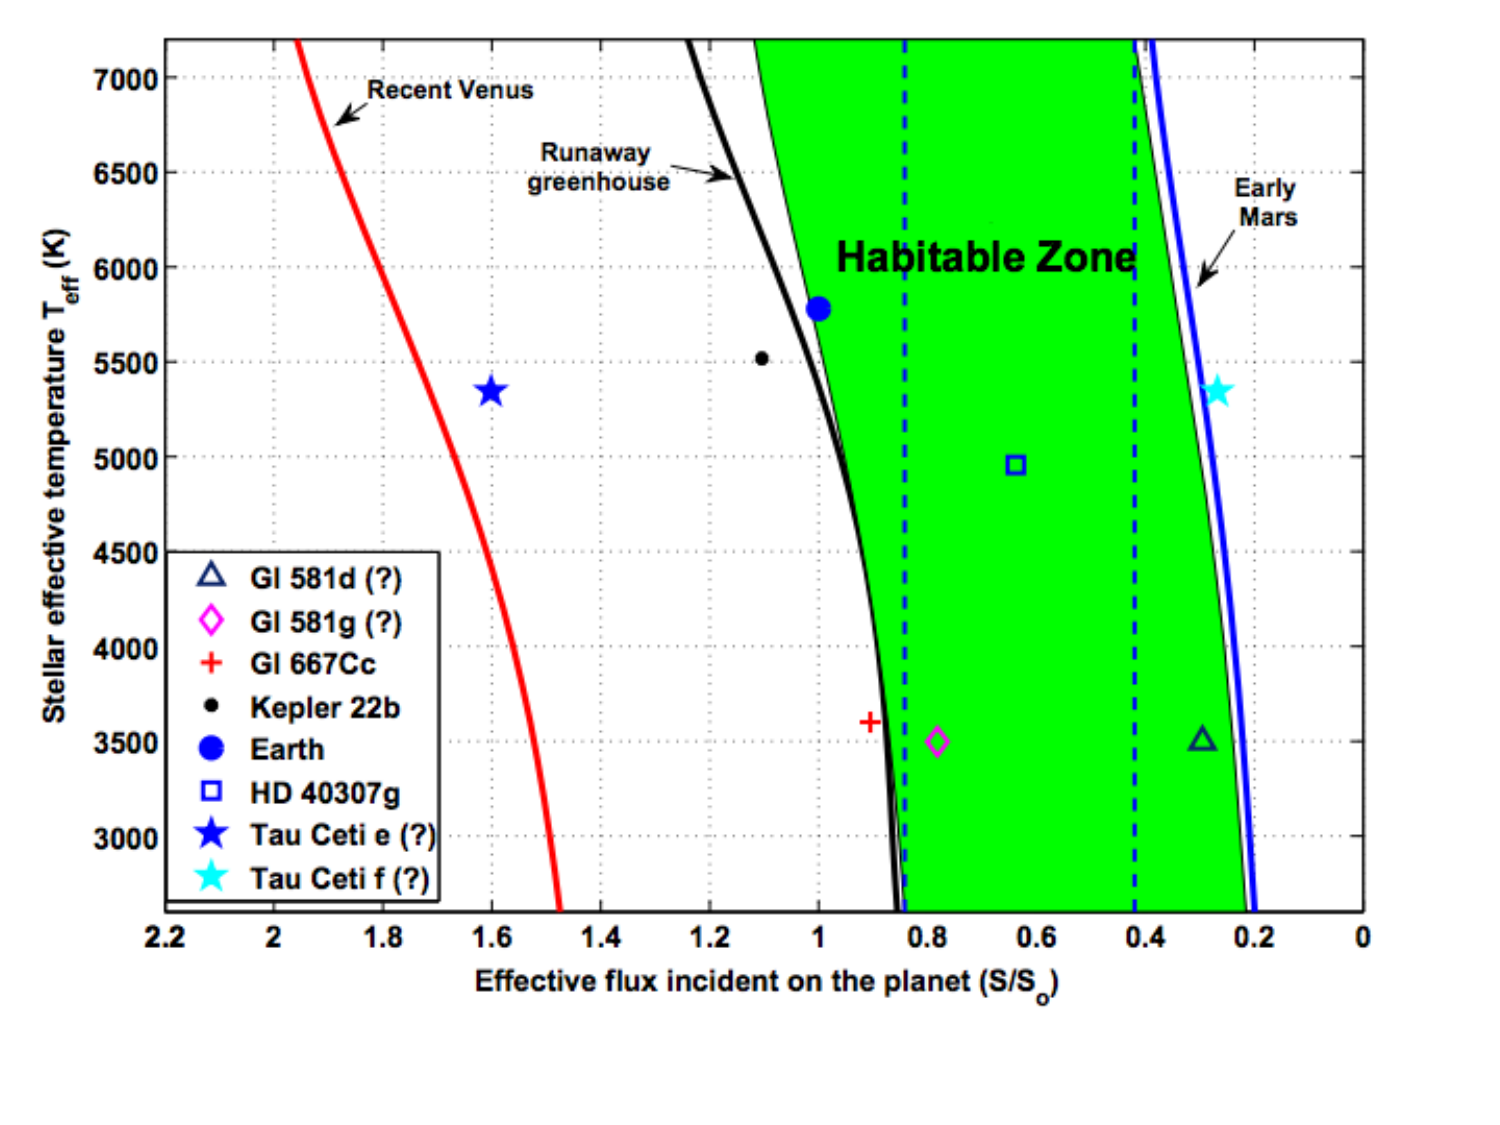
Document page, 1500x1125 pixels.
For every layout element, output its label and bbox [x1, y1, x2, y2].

picture [3, 0, 1426, 1024]
